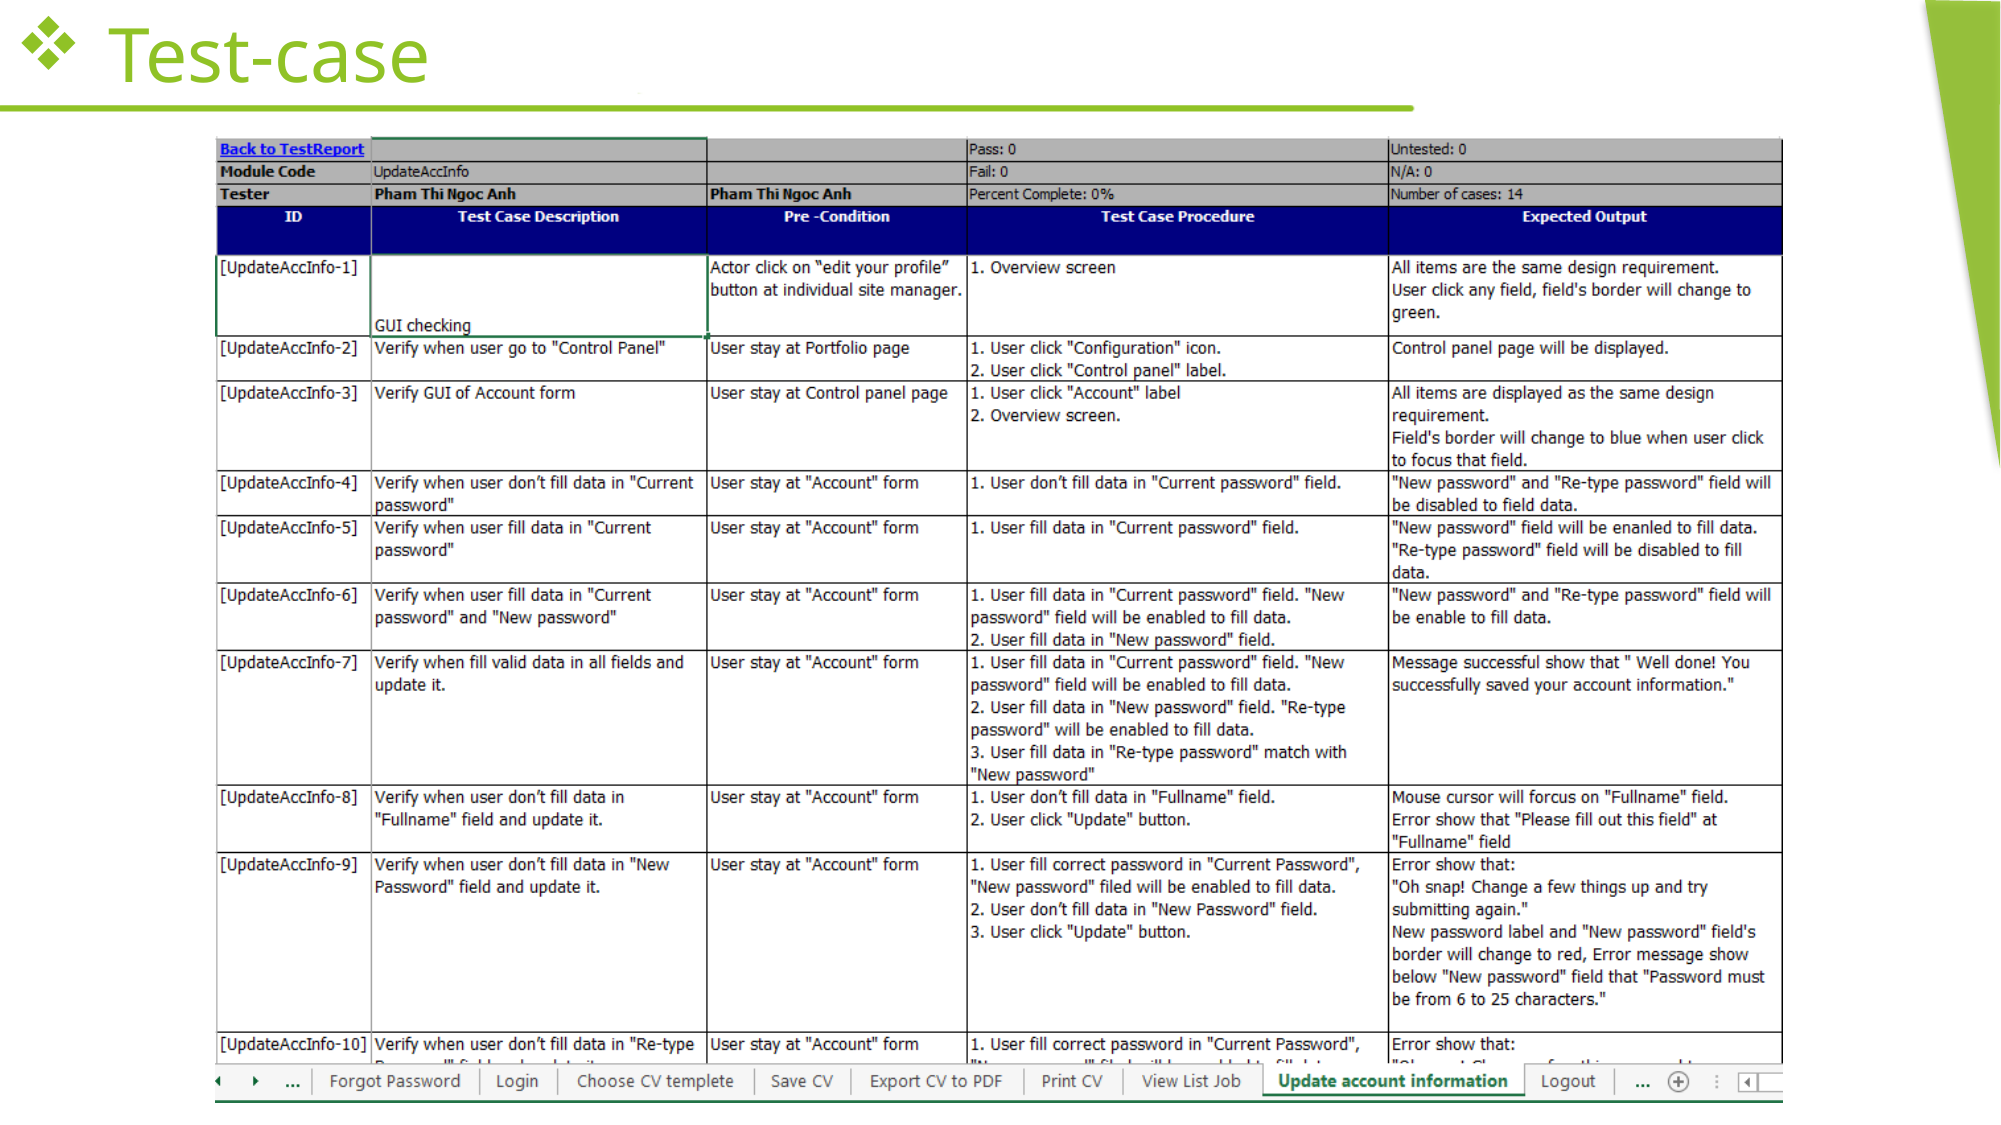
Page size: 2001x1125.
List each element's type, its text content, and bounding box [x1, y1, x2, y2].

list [215, 135, 1783, 1103]
picture [0, 0, 2001, 1125]
title Test-case [0, 0, 1413, 111]
